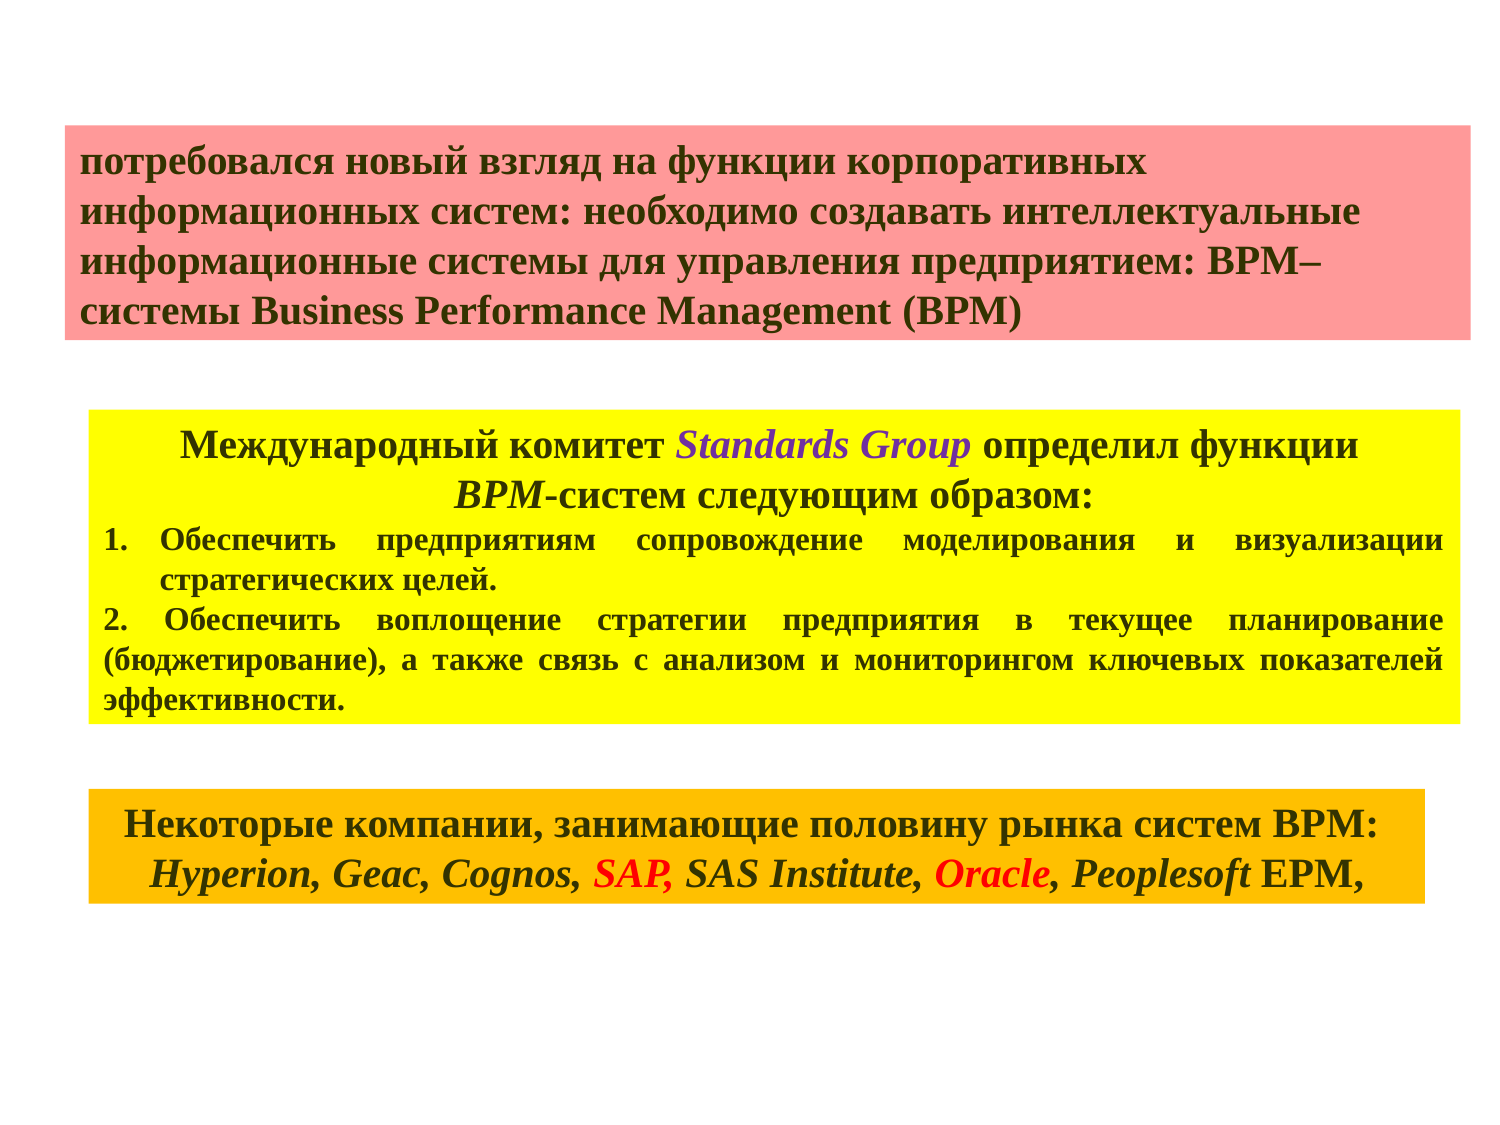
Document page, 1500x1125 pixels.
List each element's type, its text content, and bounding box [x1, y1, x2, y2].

text_box Международный комитет Standards Group определил функции BPM-систем следующим образом: Обеспечить предприятиям сопровождение моделирования и визуализации стратегических целей. 2. Обеспечить воплощение стратегии предприятия в текущее планирование (бюджетирование), а также связь с анализом и мониторингом ключевых показателей эффективности. [88, 409, 1461, 725]
text_box Некоторые компании, занимающие половину рынка систем BPM: Hyperion, Geac, Cognos, SAP, SAS Institute, Oracle, Peoplesoft EPM, [88, 788, 1425, 904]
text_box потребовался новый взгляд на функции корпоративных информационных систем: необходимо создавать интеллектуальные информационные системы для управления предприятием: BPM–системы Business Performance Management (BРМ) [64, 125, 1471, 341]
